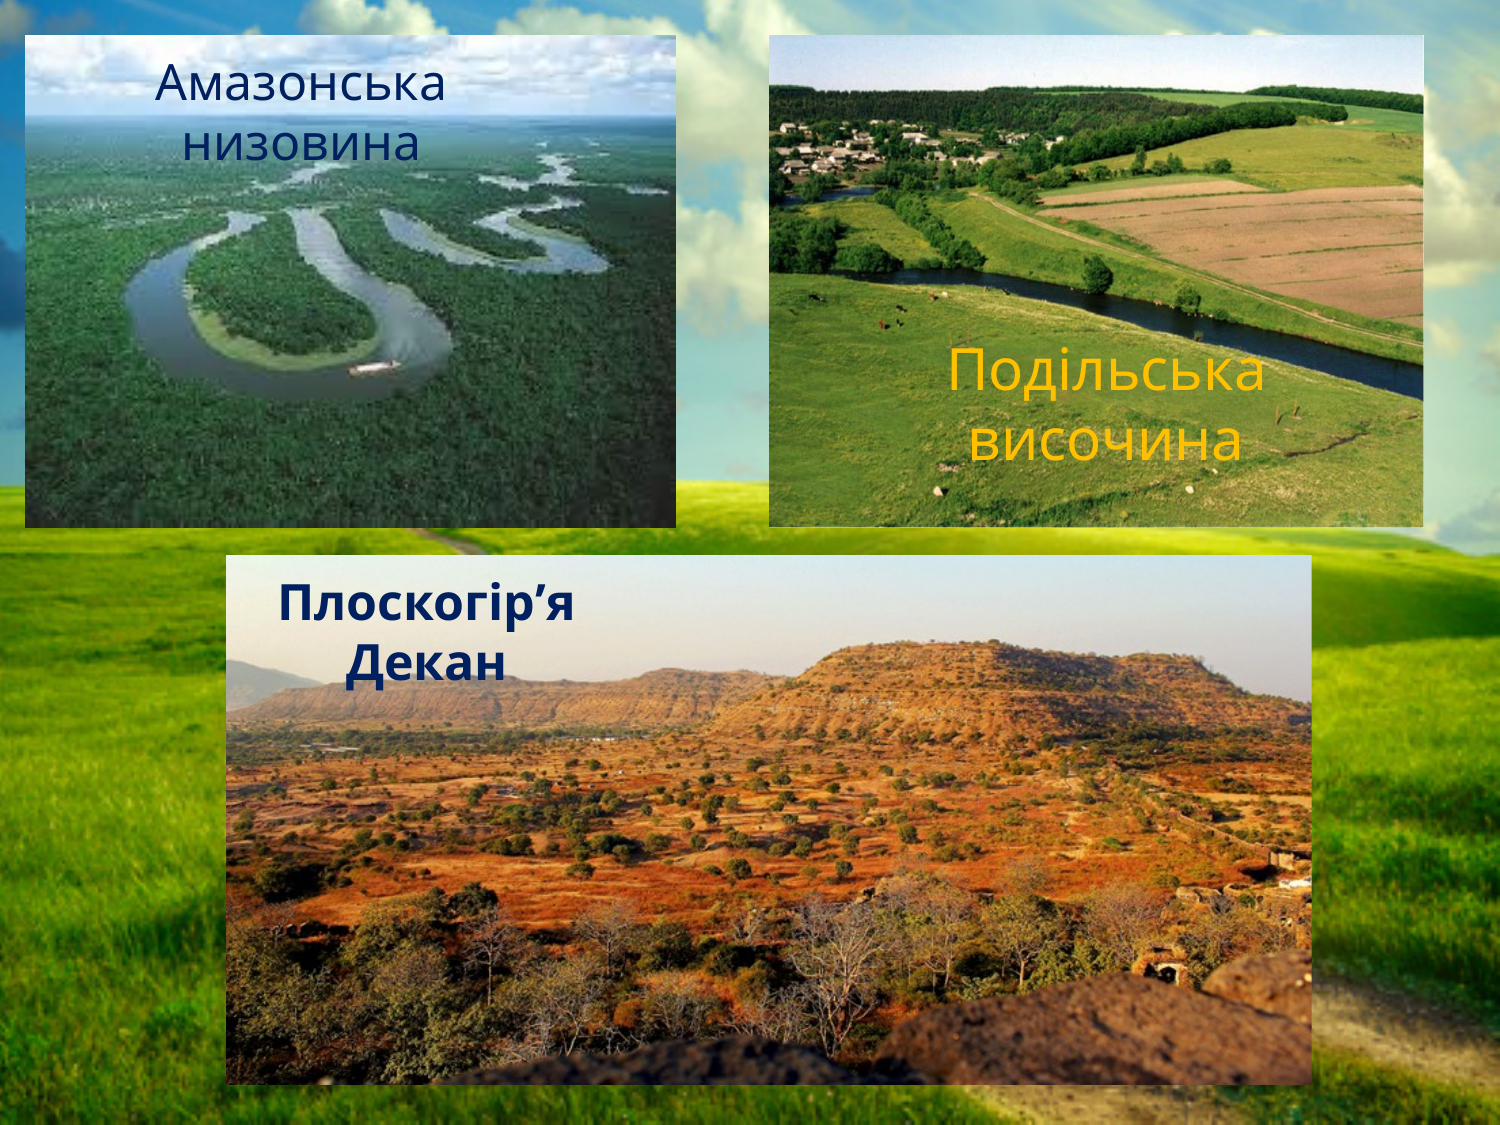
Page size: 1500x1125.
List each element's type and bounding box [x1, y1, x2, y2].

picture [0, 0, 1500, 1125]
list [25, 35, 676, 528]
